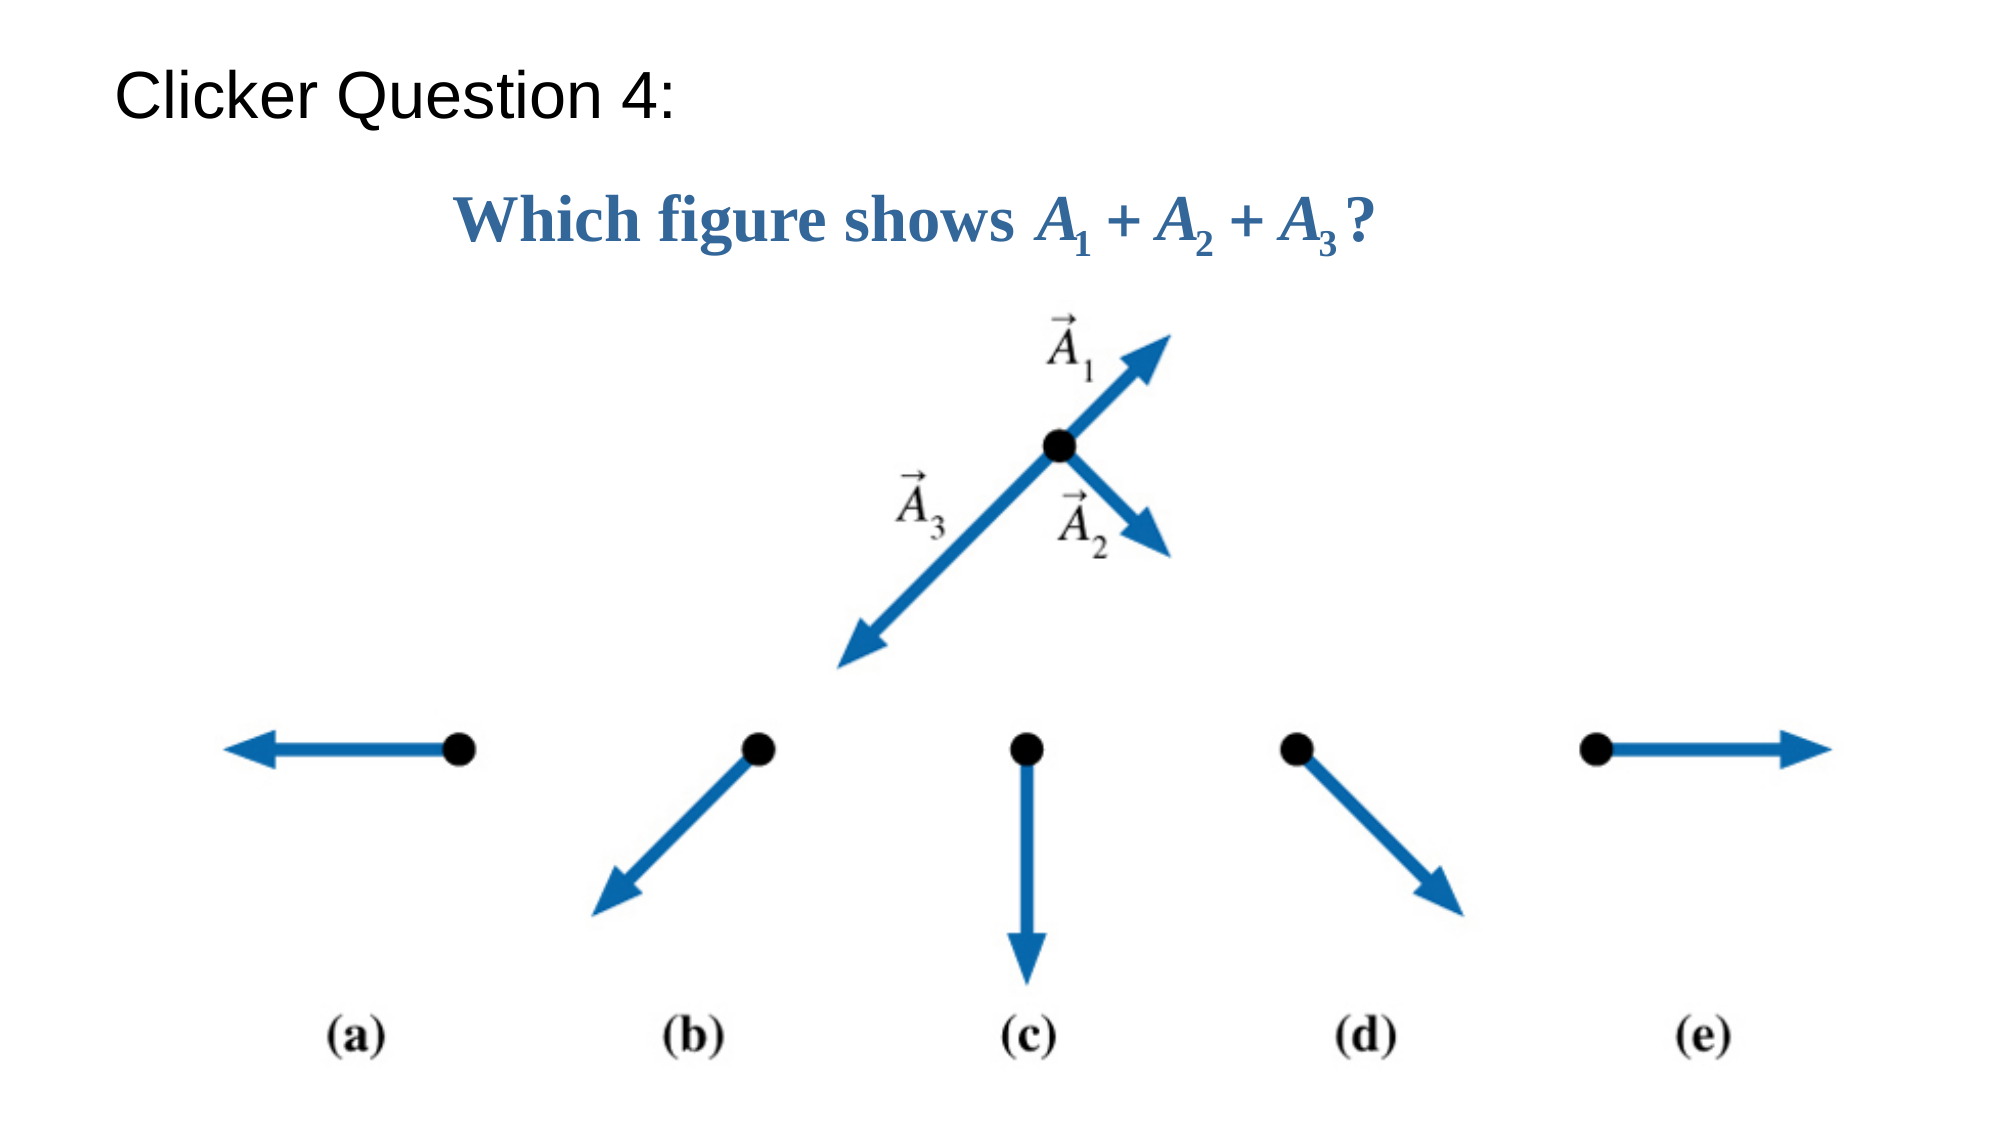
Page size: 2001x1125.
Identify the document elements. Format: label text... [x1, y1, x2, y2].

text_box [1025, 171, 1347, 267]
text_box Which figure shows ? [453, 174, 1021, 255]
picture [207, 299, 1844, 1099]
text_box Which figure shows ? [1351, 174, 1379, 255]
text_box Clicker Question 4: [99, 45, 1900, 154]
